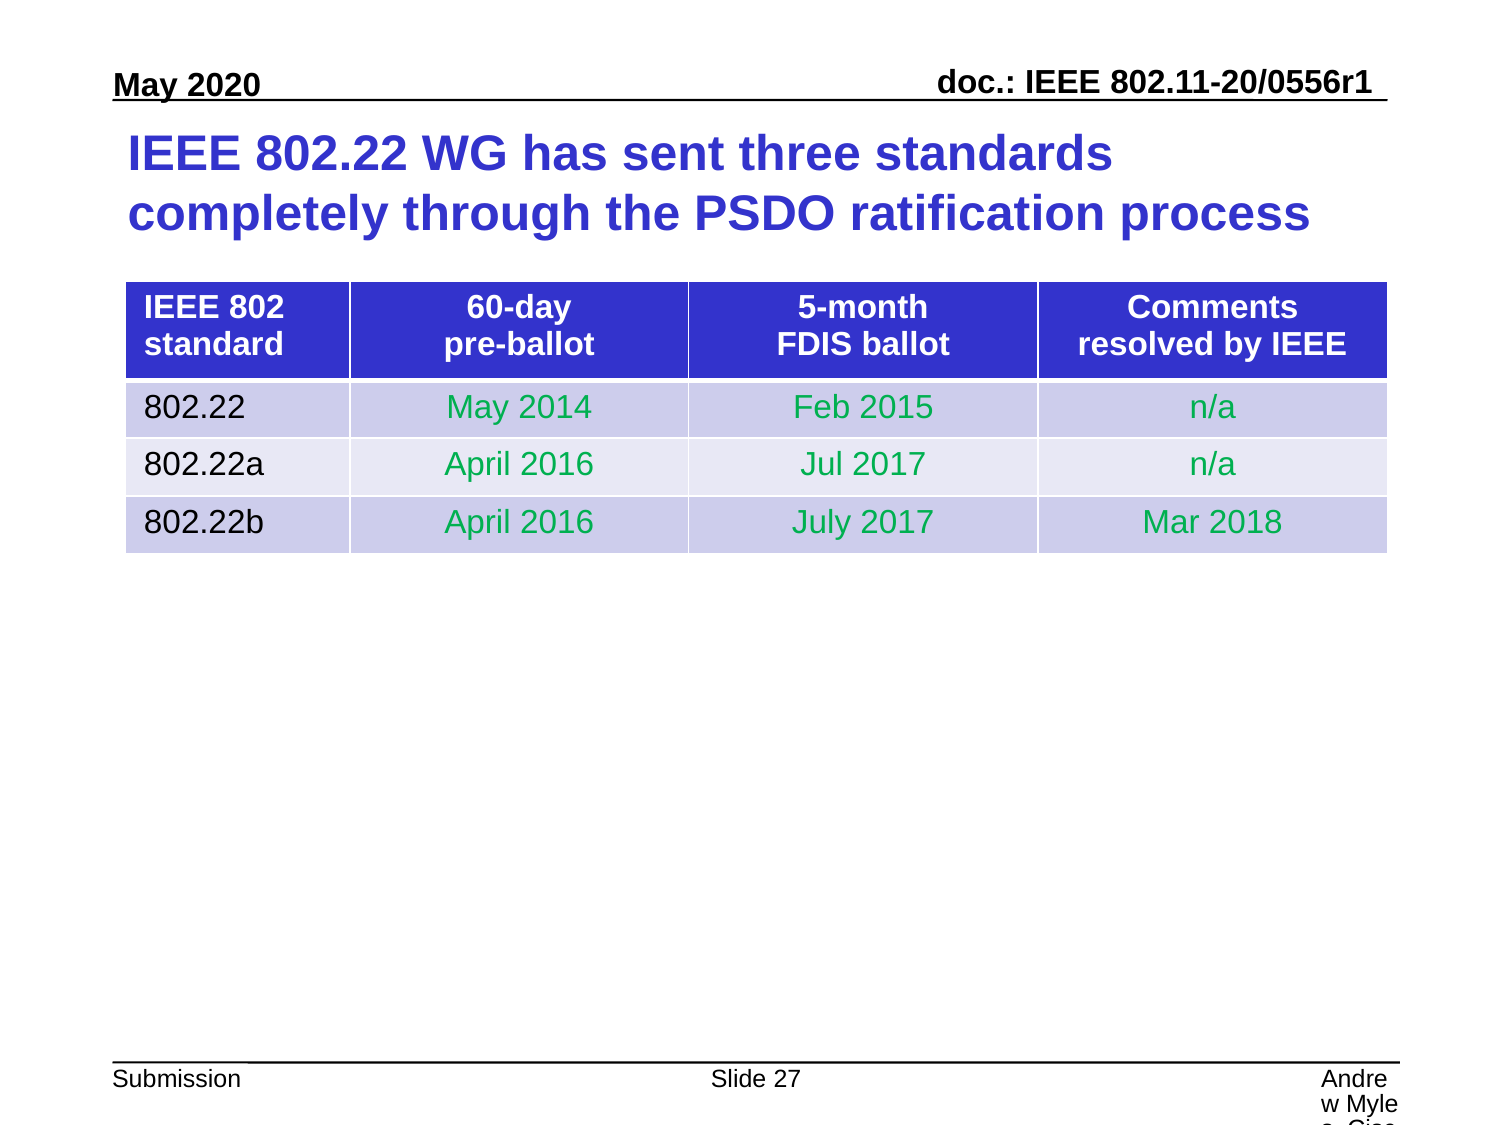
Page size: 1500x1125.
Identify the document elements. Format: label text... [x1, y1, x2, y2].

table_cell April 2016 [351, 497, 688, 553]
table_cell April 2016 [351, 439, 688, 495]
table_header 5-month FDIS ballot [689, 282, 1037, 378]
title IEEE 802.22 WG has sent three standards completely through the PSDO ratification process [112, 112, 1388, 288]
table_cell Feb 2015 [689, 383, 1037, 437]
table_cell n/a [1039, 383, 1387, 437]
table_cell 802.22a [126, 439, 349, 495]
table_cell July 2017 [689, 497, 1037, 553]
table_cell 802.22b [126, 497, 349, 553]
table_cell 802.22 [126, 383, 349, 437]
table_cell Mar 2018 [1039, 497, 1387, 553]
slide_number Slide 27 [709, 1061, 803, 1093]
table_cell n/a [1039, 439, 1387, 495]
table_header IEEE 802 standard [126, 282, 349, 378]
footer Andrew Myles, Cisco [1320, 1061, 1402, 1093]
table_header 60-day pre-ballot [351, 282, 688, 378]
table_cell May 2014 [351, 383, 688, 437]
table_header Comments resolved by IEEE [1039, 282, 1387, 378]
table_cell Jul 2017 [689, 439, 1037, 495]
